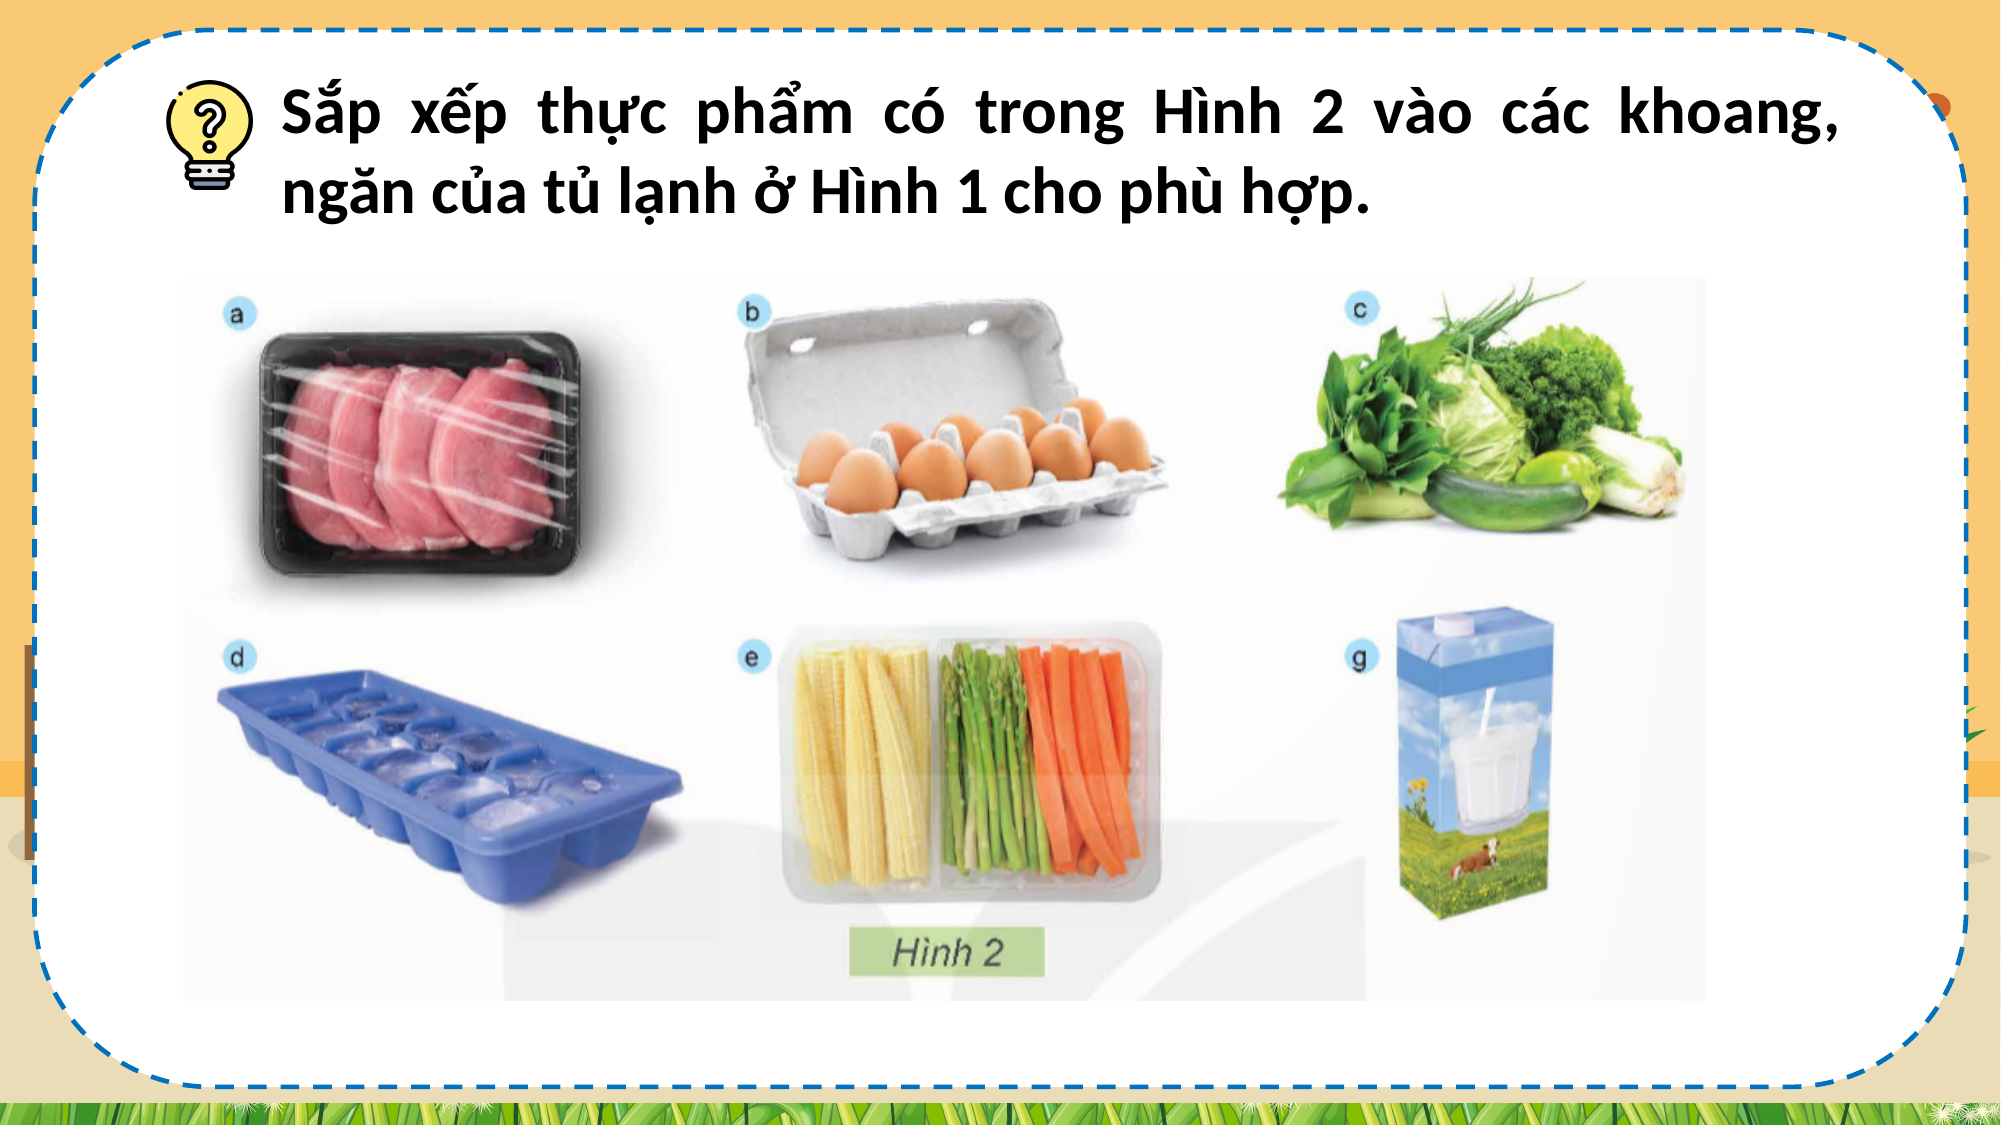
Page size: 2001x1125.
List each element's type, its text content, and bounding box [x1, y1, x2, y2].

text_box [33, 28, 1968, 1088]
text_box Sắp xếp thực phẩm có trong Hình 2 vào các khoang, ngăn của tủ lạnh ở Hình 1 cho phù hợp. [267, 59, 1858, 235]
picture [0, 0, 2001, 1125]
